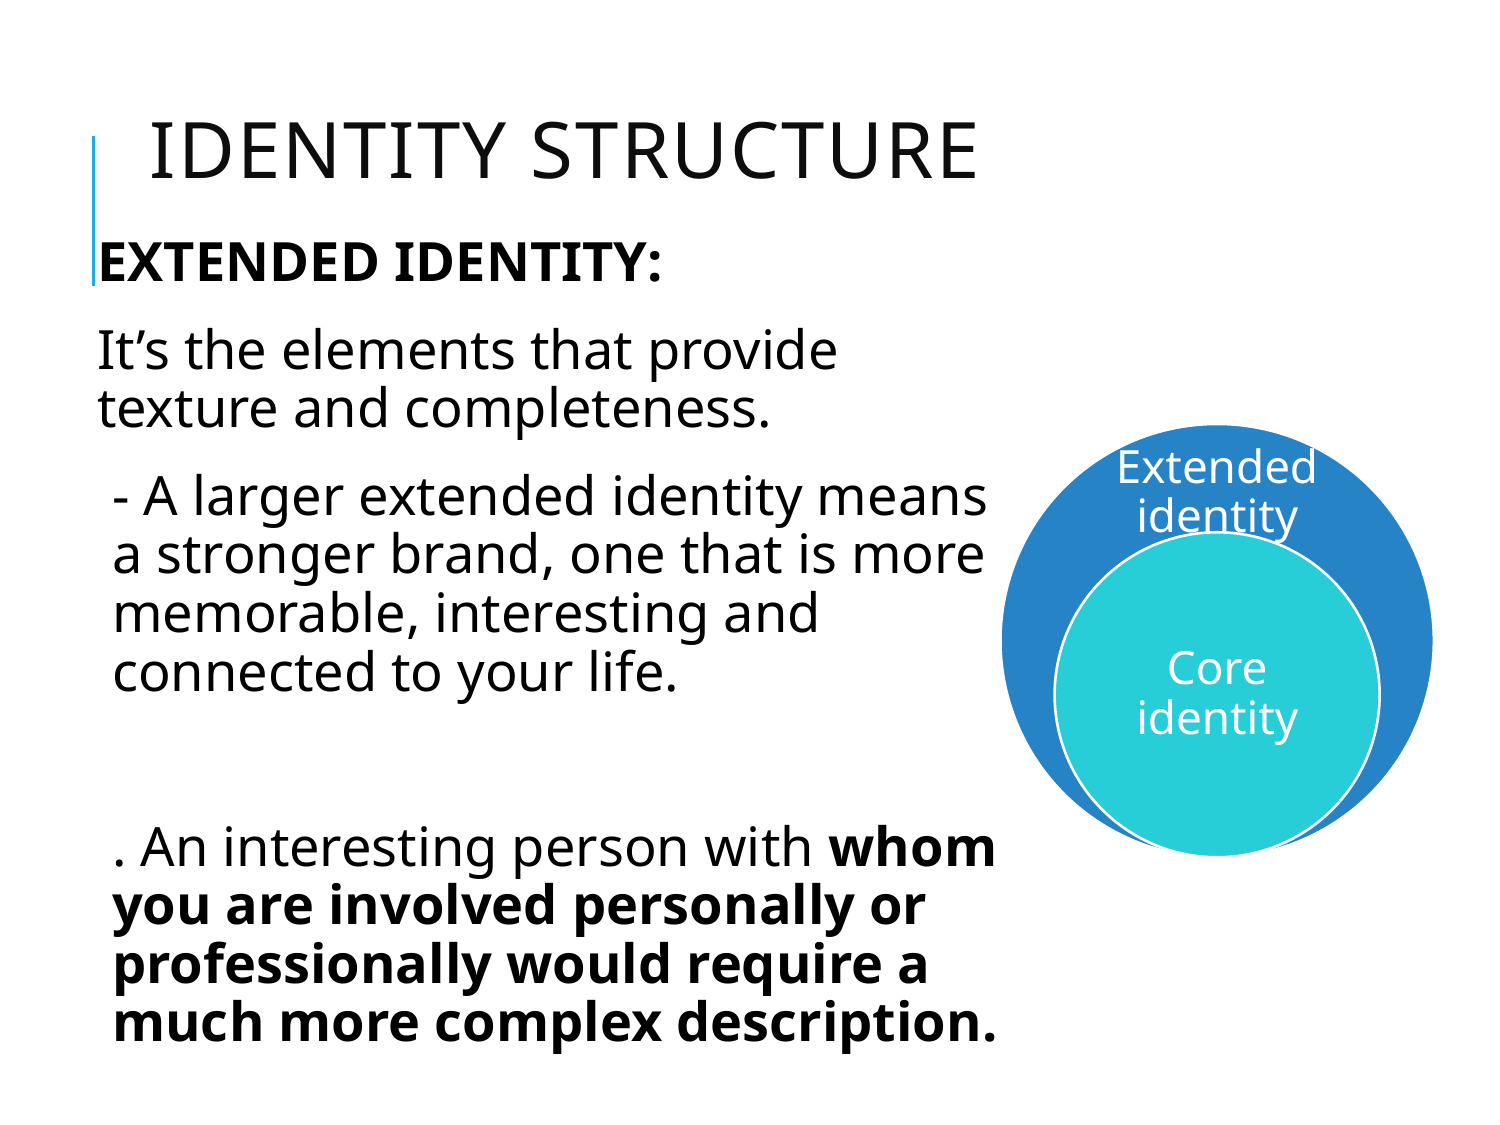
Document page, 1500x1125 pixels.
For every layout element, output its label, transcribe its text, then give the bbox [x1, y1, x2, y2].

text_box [953, 423, 1481, 858]
list EXTENDED IDENTITY: It’s the elements that provide texture and completeness. - A larger extended identity means a stronger brand, one that is more memorable, interesting and connected to your life. . An interesting person with whom you are involved personally or professionally would require a much more complex description. [89, 227, 1024, 938]
title Identity structure [134, 110, 1369, 201]
